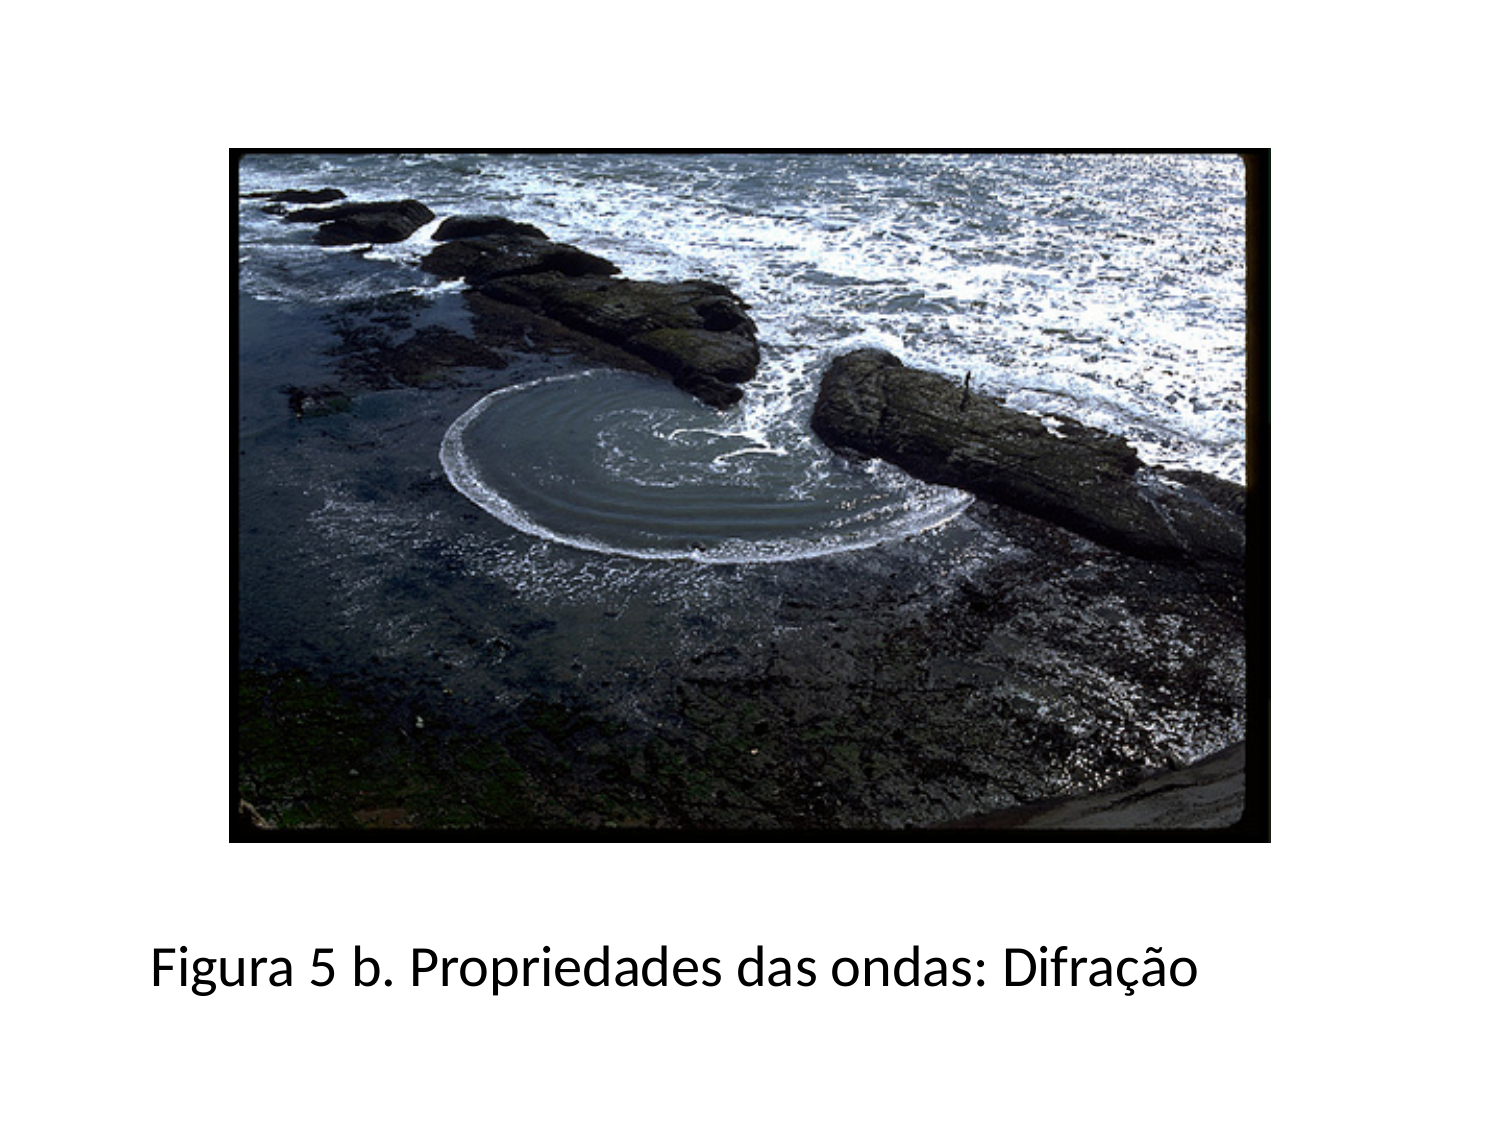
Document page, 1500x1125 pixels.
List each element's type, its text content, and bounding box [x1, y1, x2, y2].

title Figura 5 b. Propriedades das ondas: Difração [0, 869, 1350, 1058]
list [228, 148, 1272, 843]
